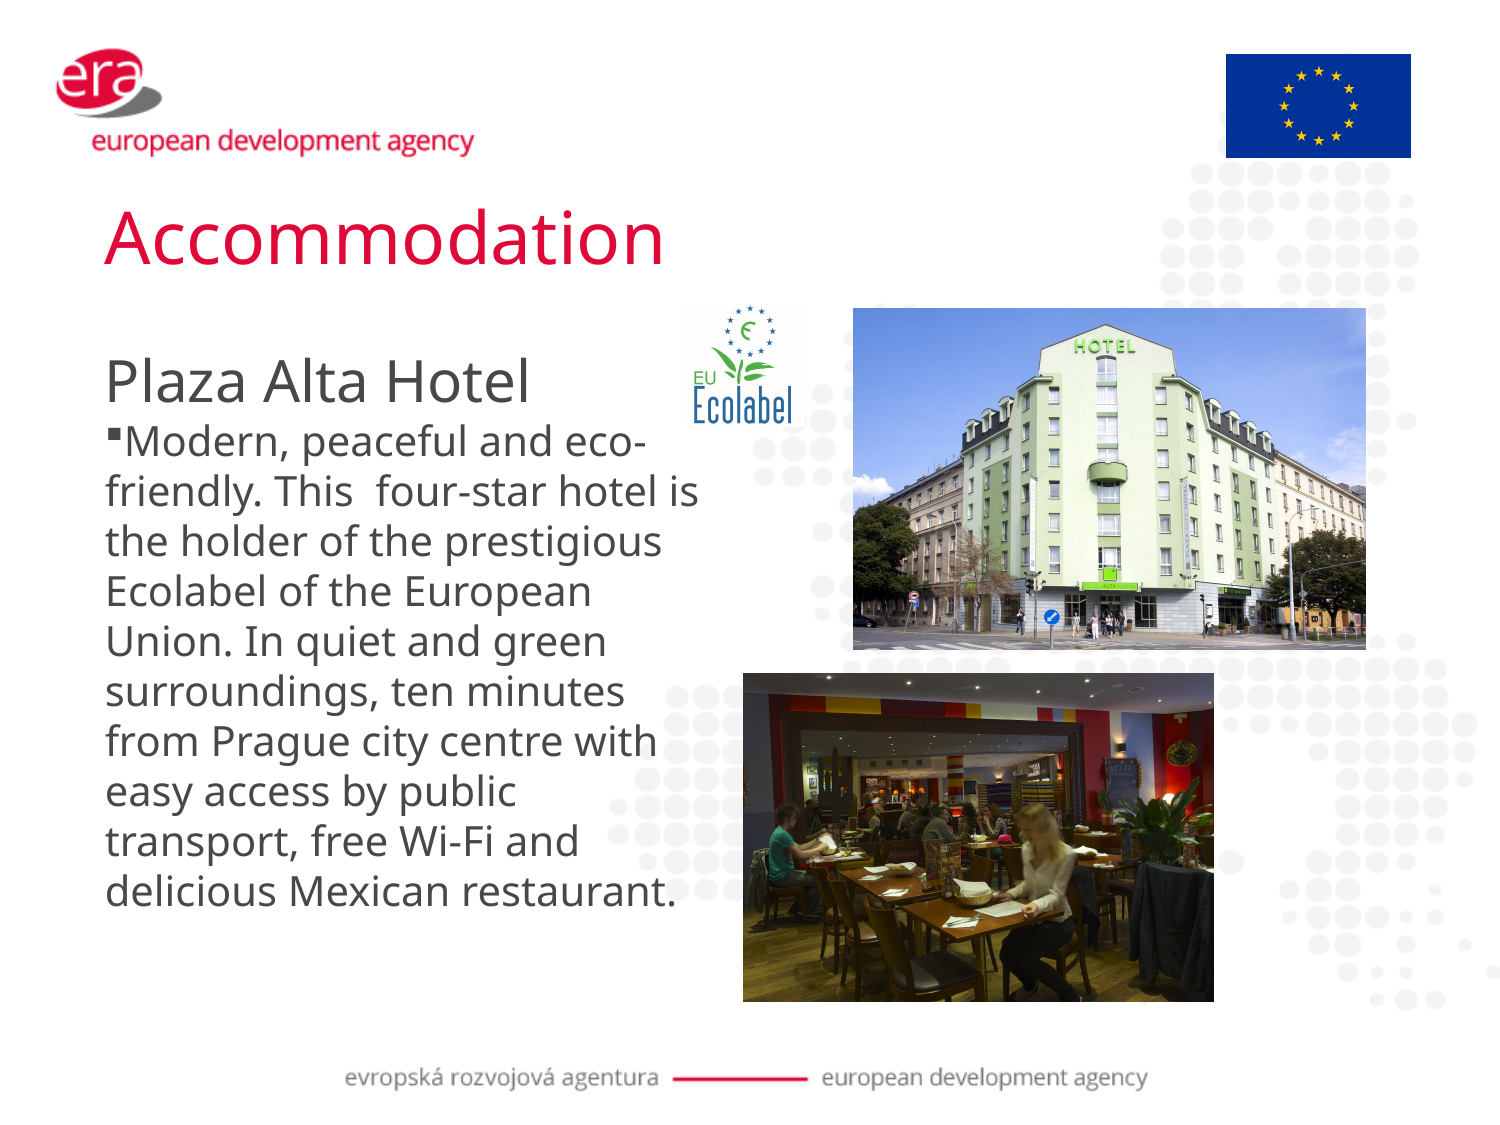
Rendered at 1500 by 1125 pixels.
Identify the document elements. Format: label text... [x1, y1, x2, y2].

text_box Plaza Alta Hotel Modern, peaceful and eco-friendly. This four-star hotel is the holder of the prestigious Ecolabel of the European Union. In quiet and green surroundings, ten minutes from Prague city centre with easy access by public transport, free Wi-Fi and delicious Mexican restaurant. [89, 336, 732, 1026]
text_box Accommodation [89, 162, 1410, 309]
picture [0, 0, 1500, 1125]
